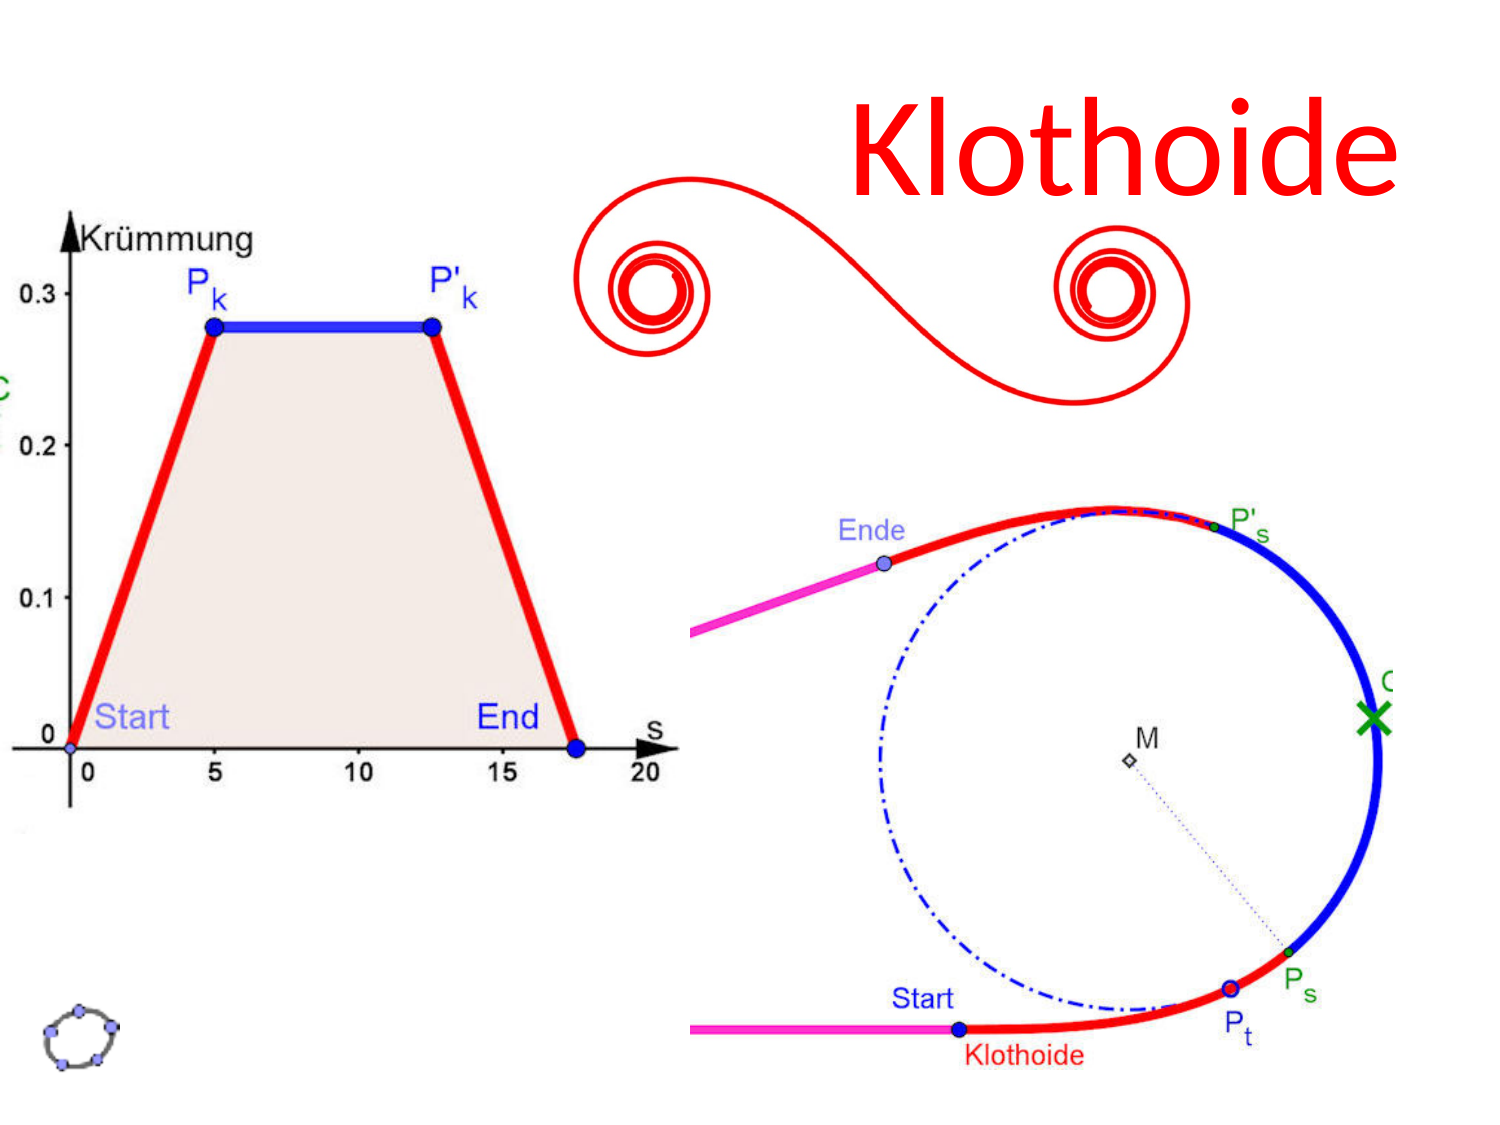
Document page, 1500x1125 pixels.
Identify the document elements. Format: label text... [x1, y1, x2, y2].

picture [0, 160, 1211, 835]
picture [690, 491, 1394, 1070]
picture [40, 999, 120, 1078]
title Klothoide [75, 45, 1425, 233]
